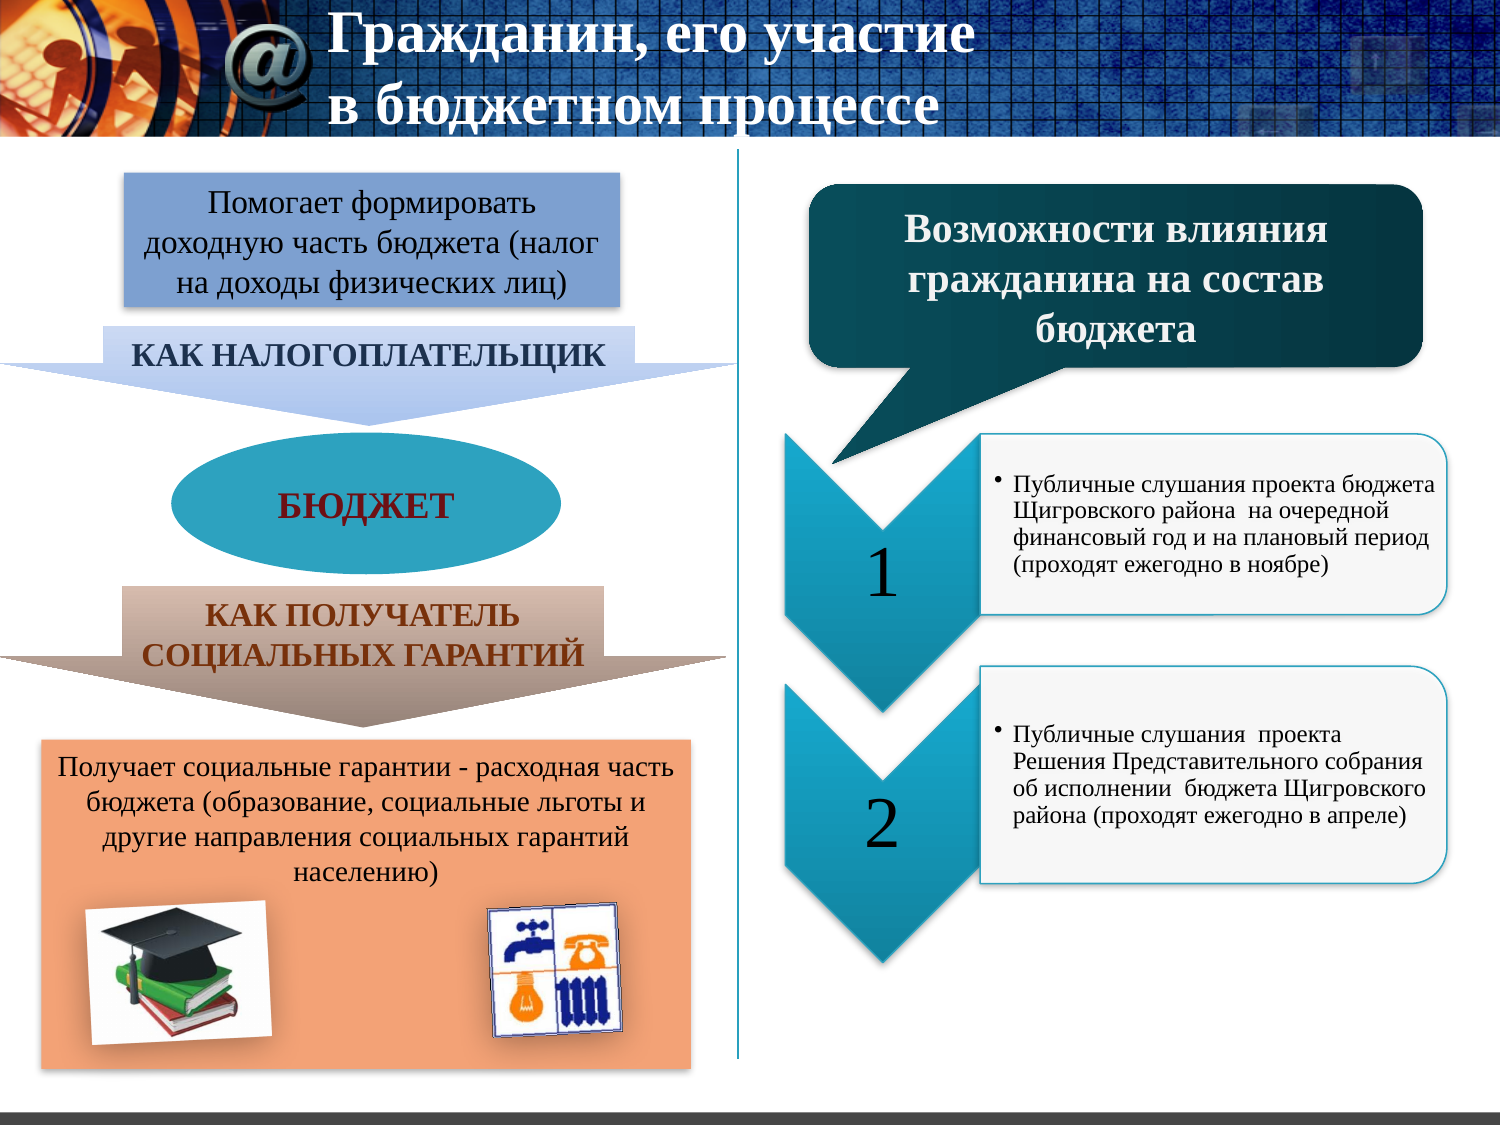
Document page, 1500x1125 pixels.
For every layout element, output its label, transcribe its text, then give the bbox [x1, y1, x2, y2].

text_box КАК НАЛОГОПЛАТЕЛЬЩИК [0, 326, 733, 426]
text_box Помогает формировать доходную часть бюджета (налог на доходы физических лиц) [123, 172, 621, 308]
picture [0, 0, 1500, 138]
title Гражданин, его участие в бюджетном процессе [312, 17, 1500, 111]
text_box Получает социальные гарантии - расходная часть бюджета (образование, социальные льготы и другие направления социальных гарантий населению) [41, 739, 691, 1069]
picture [86, 901, 272, 1045]
picture [487, 902, 623, 1038]
text_box Возможности влияния гражданина на состав бюджета [808, 184, 1424, 430]
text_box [785, 432, 1448, 965]
text_box КАК ПОЛУЧАТЕЛЬ СОЦИАЛЬНЫХ ГАРАНТИЙ [0, 586, 727, 728]
text_box БЮДЖЕТ [169, 430, 564, 577]
